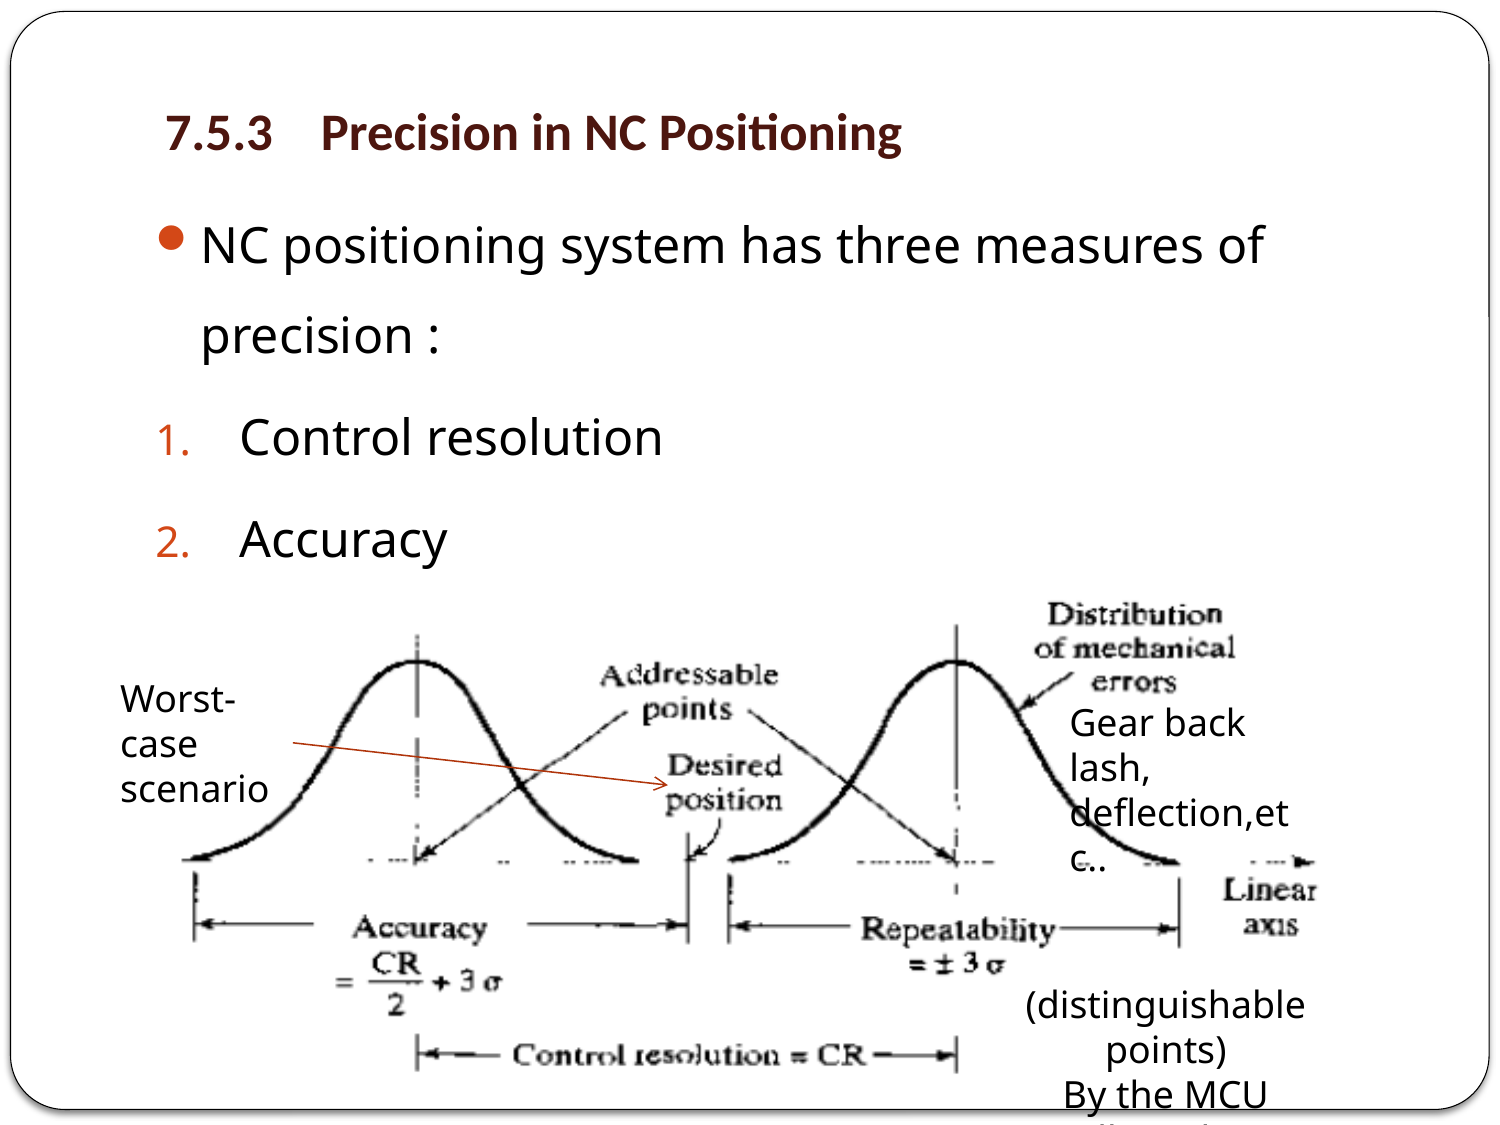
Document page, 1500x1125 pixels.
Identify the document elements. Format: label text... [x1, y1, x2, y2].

picture [46, 585, 1372, 1082]
title 7.5.3 Precision in NC Positioning [150, 58, 1425, 175]
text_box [292, 720, 669, 786]
text_box (distinguishable points) By the MCU (smaller is better) [984, 1091, 1348, 1125]
list NC positioning system has three measures of precision : Control resolution Accuracy Repeatability [140, 175, 1425, 736]
